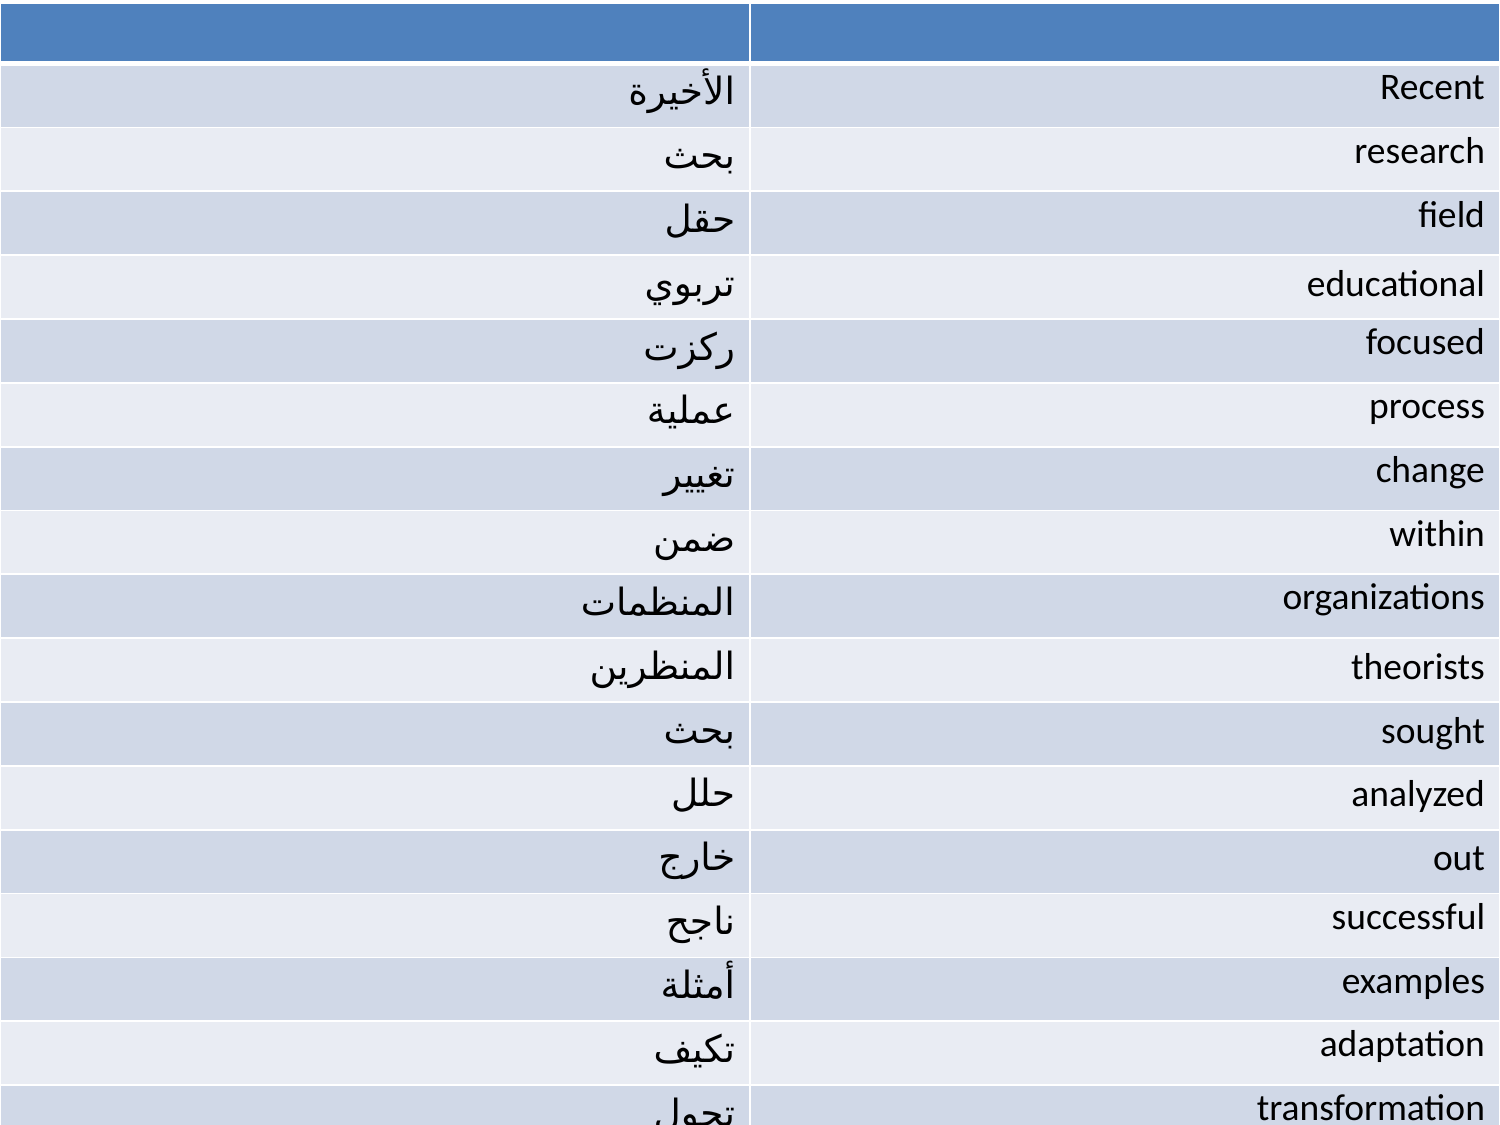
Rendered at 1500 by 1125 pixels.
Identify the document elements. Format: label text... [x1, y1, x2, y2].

table_cell ضمن [1, 511, 749, 573]
table_cell change [751, 448, 1499, 510]
table_cell educational [751, 256, 1499, 318]
table_cell بحث [1, 128, 749, 190]
table_cell sought [751, 703, 1499, 765]
table_cell حقل [1, 192, 749, 254]
table_cell field [751, 192, 1499, 254]
table_cell تربوي [1, 256, 749, 318]
table_cell ناجح [1, 894, 749, 957]
table_cell focused [751, 320, 1499, 382]
table_cell organizations [751, 575, 1499, 637]
table_cell أمثلة [1, 958, 749, 1020]
table_cell بحث [1, 703, 749, 765]
table_cell تغيير [1, 448, 749, 510]
table_cell ركزت [1, 320, 749, 382]
table_cell process [751, 384, 1499, 446]
table_cell الأخيرة [1, 66, 749, 127]
table_cell حلل [1, 767, 749, 829]
table_cell Recent [751, 66, 1499, 127]
table_cell المنظمات [1, 575, 749, 637]
table_cell within [751, 511, 1499, 573]
table_cell تكيف [1, 1022, 749, 1084]
table_header [751, 4, 1499, 61]
table_header [1, 4, 749, 61]
table_cell المنظرين [1, 639, 749, 701]
table_cell خارج [1, 831, 749, 893]
table_cell theorists [751, 639, 1499, 701]
table_cell analyzed [751, 767, 1499, 829]
table_cell successful [751, 894, 1499, 957]
table_cell examples [751, 958, 1499, 1020]
table_cell عملية [1, 384, 749, 446]
table_cell adaptation [751, 1022, 1499, 1084]
table_cell تحول [1, 1086, 749, 1125]
table_cell out [751, 831, 1499, 893]
table_cell research [751, 128, 1499, 190]
table_cell transformation [751, 1086, 1499, 1125]
